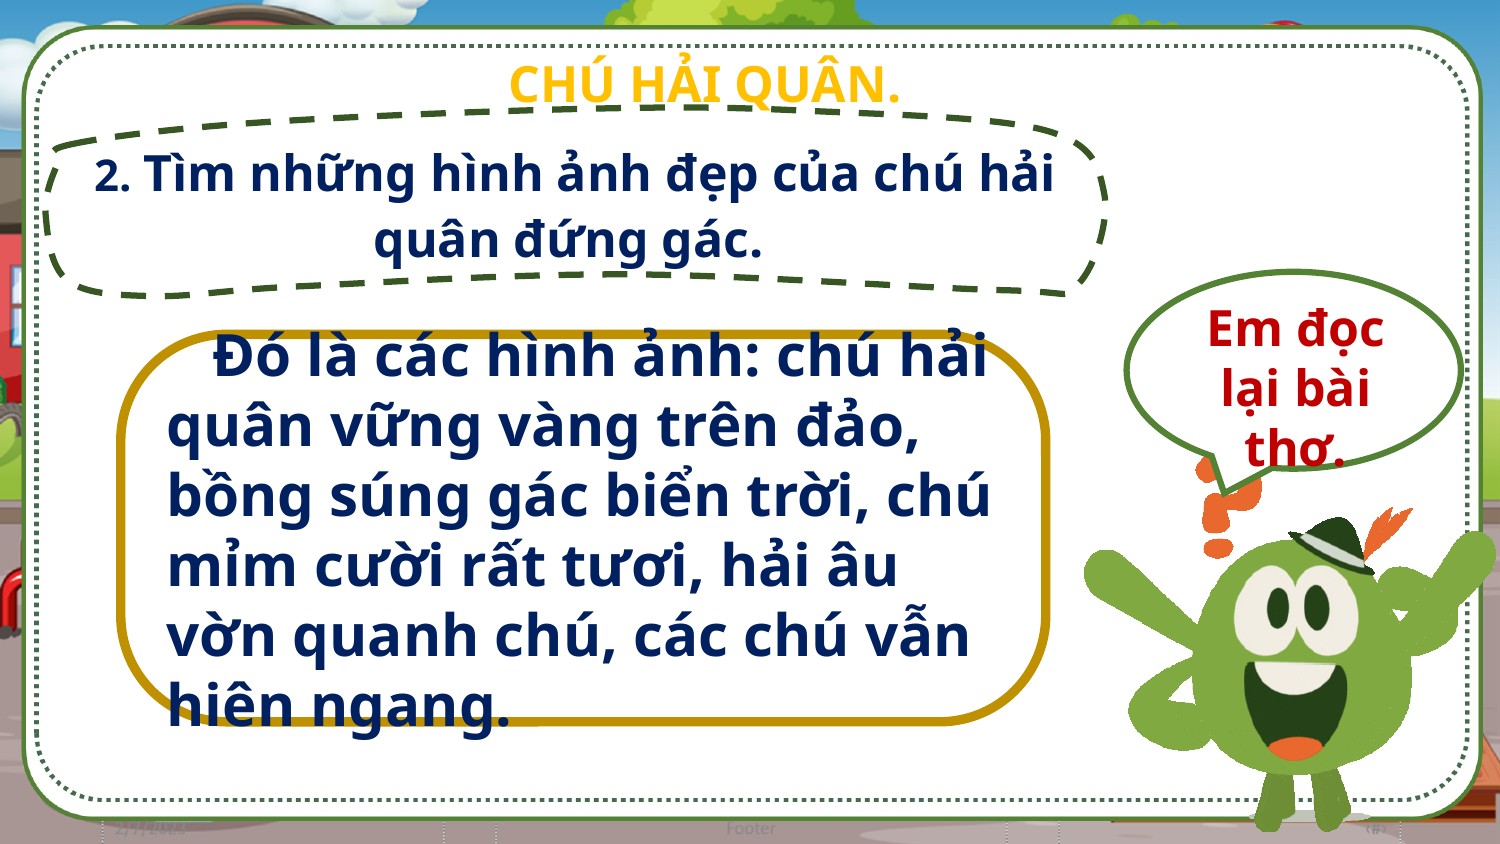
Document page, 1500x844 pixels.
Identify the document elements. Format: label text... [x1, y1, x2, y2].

text_box 2. Tìm những hình ảnh đẹp của chú hải quân đứng gác. [44, 110, 1107, 298]
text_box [1126, 271, 1461, 487]
text_box Đó là các hình ảnh: chú hải quân vững vàng trên đảo, bồng súng gác biển trời, chú mỉm cười rất tươi, hải âu vờn quanh chú, các chú vẫn hiên ngang. [119, 333, 1047, 723]
text_box CHÚ HẢI QUÂN. [494, 44, 917, 120]
picture [0, 0, 1500, 844]
